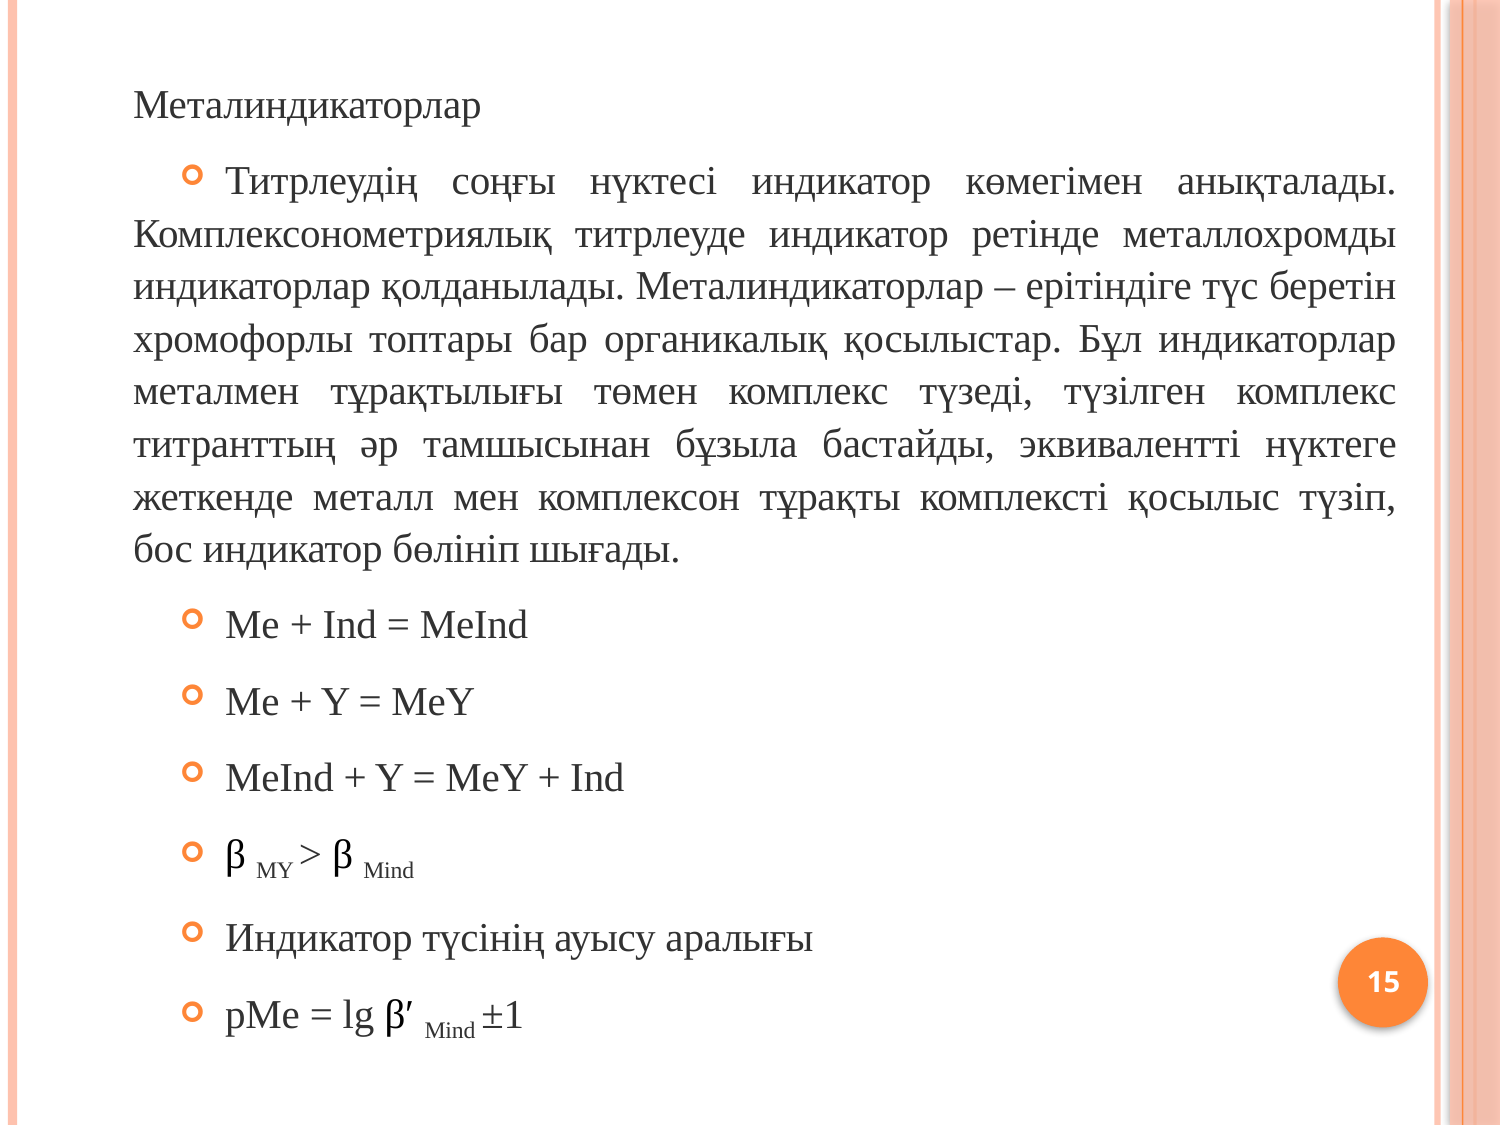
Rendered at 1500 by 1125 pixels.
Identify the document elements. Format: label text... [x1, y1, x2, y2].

list Металиндикаторлар Титрлеудің соңғы нүктесі индикатор көмегімен анықталады. Комплексонометриялық титрлеуде индикатор ретінде металлохромды индикаторлар қолданылады. Металиндикаторлар – ерітіндіге түс беретін хромофорлы топтары бар органикалық қосылыстар. Бұл индикаторлар металмен тұрақтылығы төмен комплекс түзеді, түзілген комплекс титранттың әр тамшысынан бұзыла бастайды, эквивалентті нүктеге жеткенде металл мен комплексон тұрақты комплексті қосылыс түзіп, бос индикатор бөлініп шығады. Me + Ind = MeInd Me + Y = MeY MeInd + Y = MeY + Ind β MY ˃ β Mind Индикатор түсінің ауысу аралығы pMe = lg β′ Mind ±1 [75, 66, 1412, 1062]
slide_number 15 [1333, 940, 1434, 1027]
